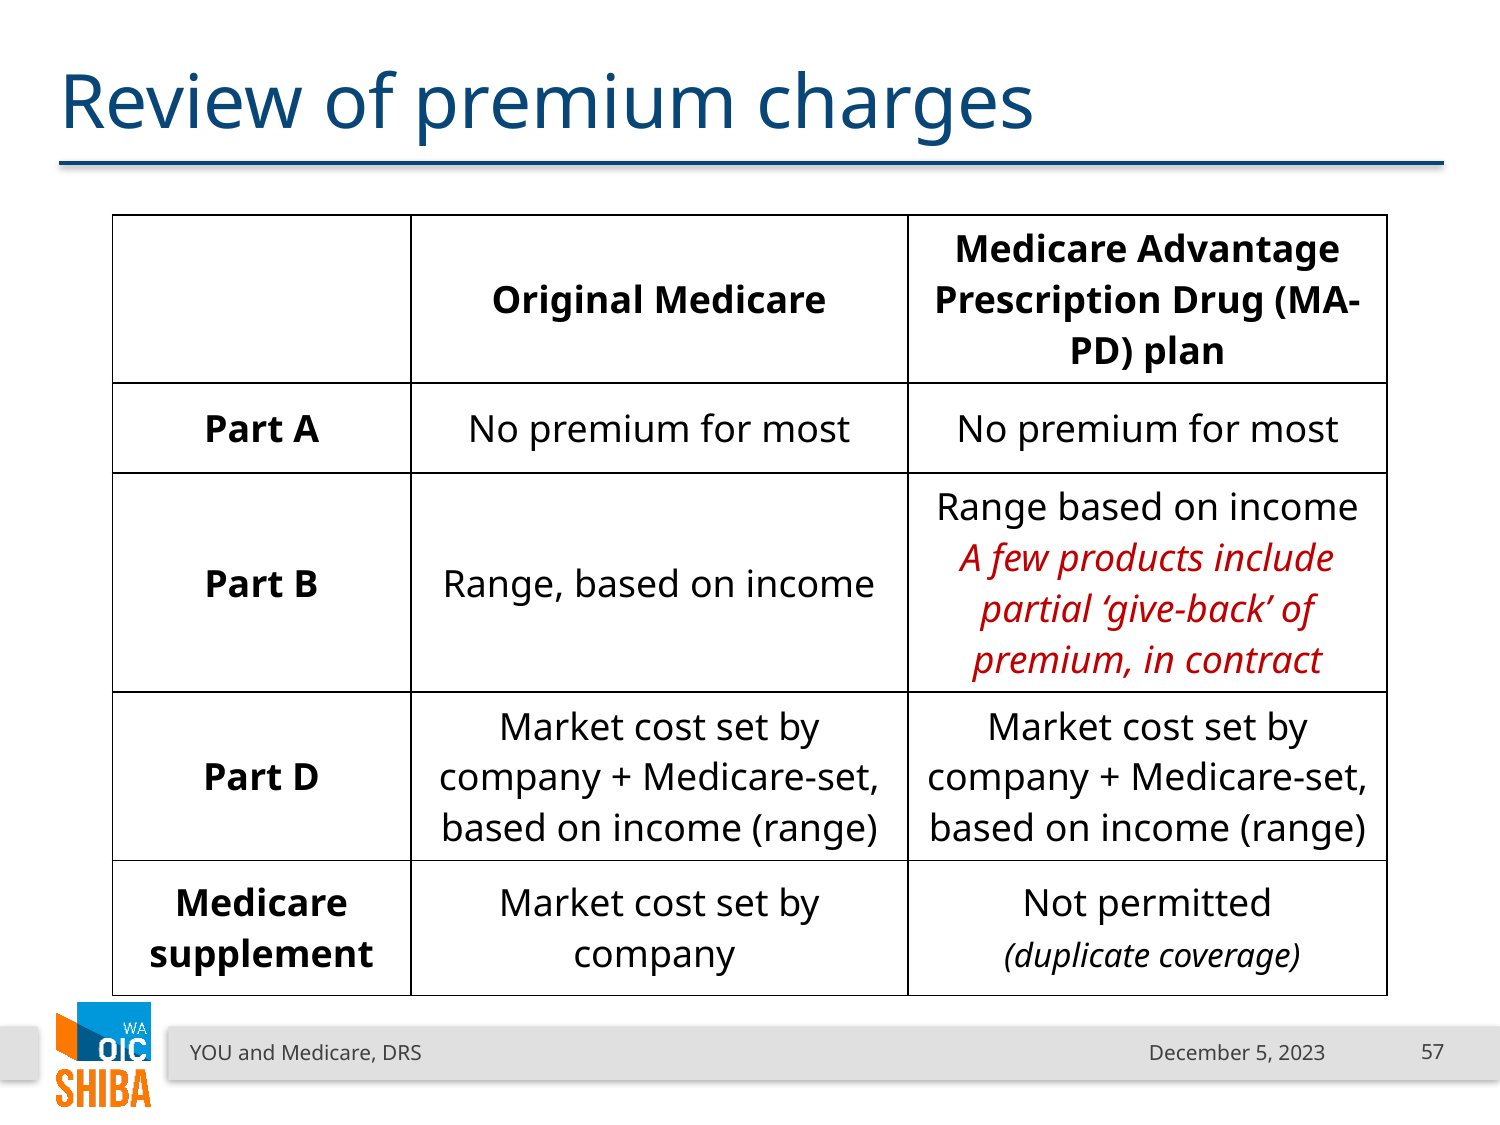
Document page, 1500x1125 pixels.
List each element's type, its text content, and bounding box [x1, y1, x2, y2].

table_cell Market cost set by company + Medicare-set, based on income (range) [412, 693, 907, 860]
table_header Original Medicare [412, 216, 907, 382]
footer YOU and Medicare, DRS [190, 1035, 785, 1069]
table_cell Part B [113, 474, 410, 691]
picture [56, 1002, 151, 1107]
slide_number 57 [1339, 1035, 1445, 1069]
table_cell Range, based on income [412, 474, 907, 691]
table_cell Part A [113, 384, 410, 472]
table_cell Medicare supplement [113, 861, 410, 995]
table_cell No premium for most [909, 384, 1386, 472]
table_cell Market cost set by company [412, 861, 907, 995]
table_cell Not permitted (duplicate coverage) [909, 861, 1386, 995]
table_cell No premium for most [412, 384, 907, 472]
table_cell Part D [113, 693, 410, 860]
table_cell Market cost set by company + Medicare-set, based on income (range) [909, 693, 1386, 860]
table_header [113, 216, 410, 382]
table_cell Range based on income A few products include partial ‘give-back’ of premium, in contract [909, 474, 1386, 691]
table_header Medicare Advantage Prescription Drug (MA-PD) plan [909, 216, 1386, 382]
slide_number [975, 1035, 1326, 1069]
title Review of premium charges [59, 53, 1445, 164]
